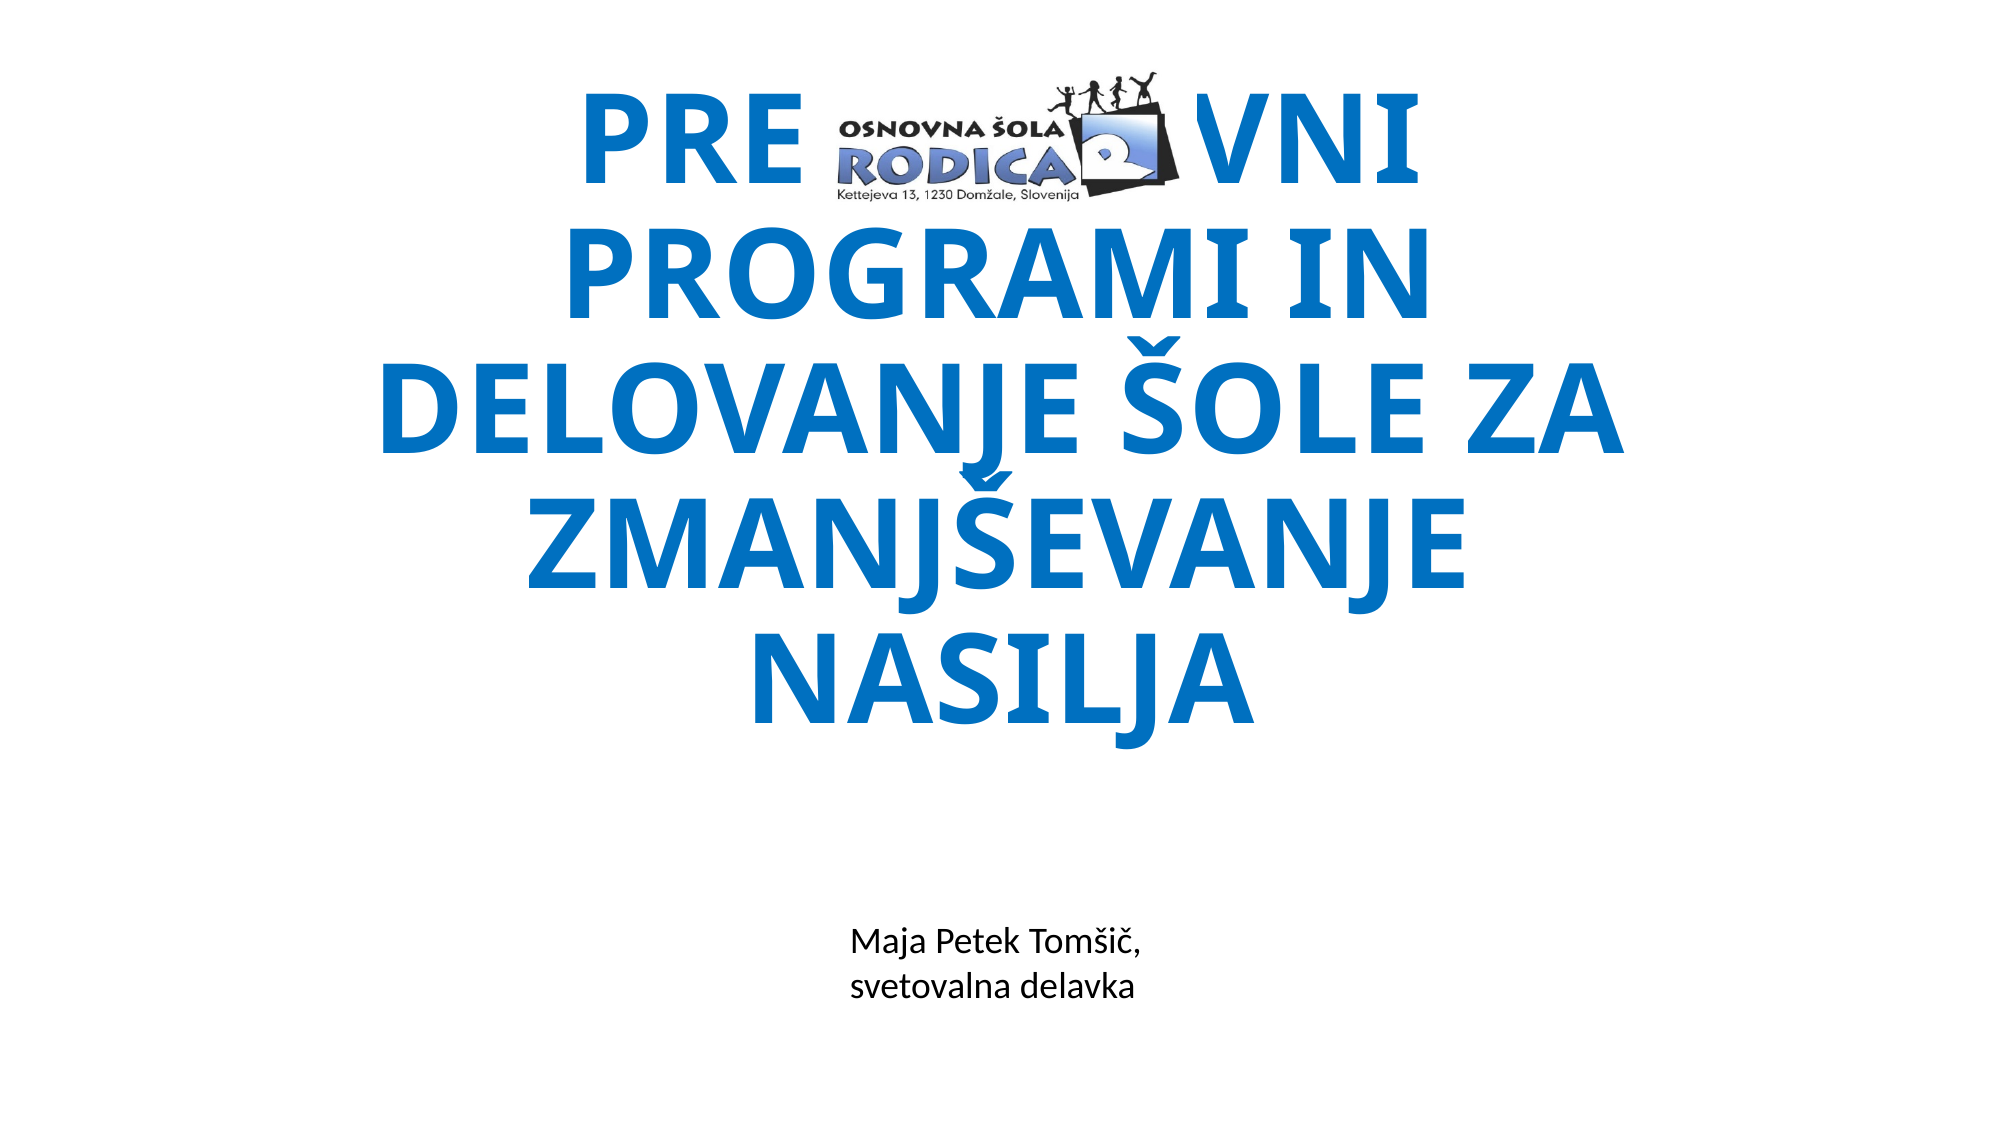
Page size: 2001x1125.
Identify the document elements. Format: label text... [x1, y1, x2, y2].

title PREVENTIVNI PROGRAMI IN DELOVANJE ŠOLE ZA ZMANJŠEVANJE NASILJA [249, 366, 1750, 759]
text_box Maja Petek Tomšič, svetovalna delavka [835, 908, 1165, 1014]
picture [803, 57, 1197, 217]
